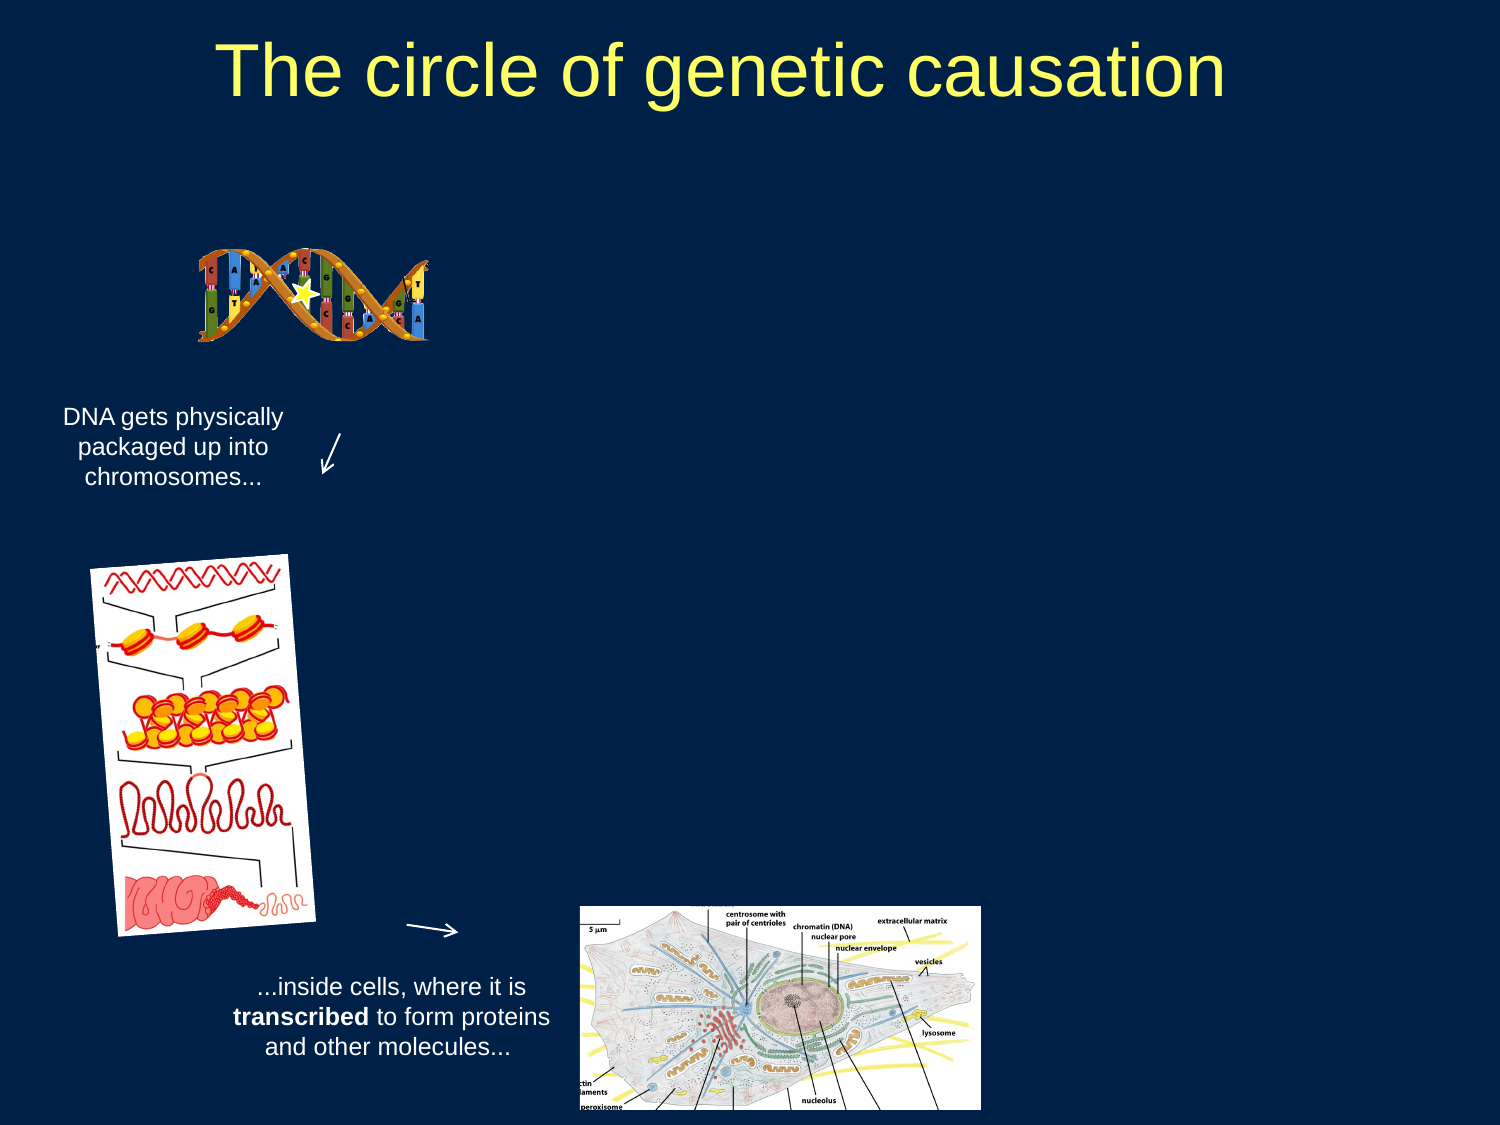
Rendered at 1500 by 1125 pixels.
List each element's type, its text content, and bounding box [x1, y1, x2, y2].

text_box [322, 433, 341, 475]
text_box ...inside cells, where it is transcribed to form proteins and other molecules... [218, 963, 566, 1069]
title The circle of genetic causation [149, 0, 1294, 119]
picture [194, 244, 435, 346]
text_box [406, 924, 459, 933]
picture [90, 554, 317, 937]
picture [579, 906, 981, 1110]
text_box DNA gets physically packaged up into chromosomes... [0, 393, 348, 499]
